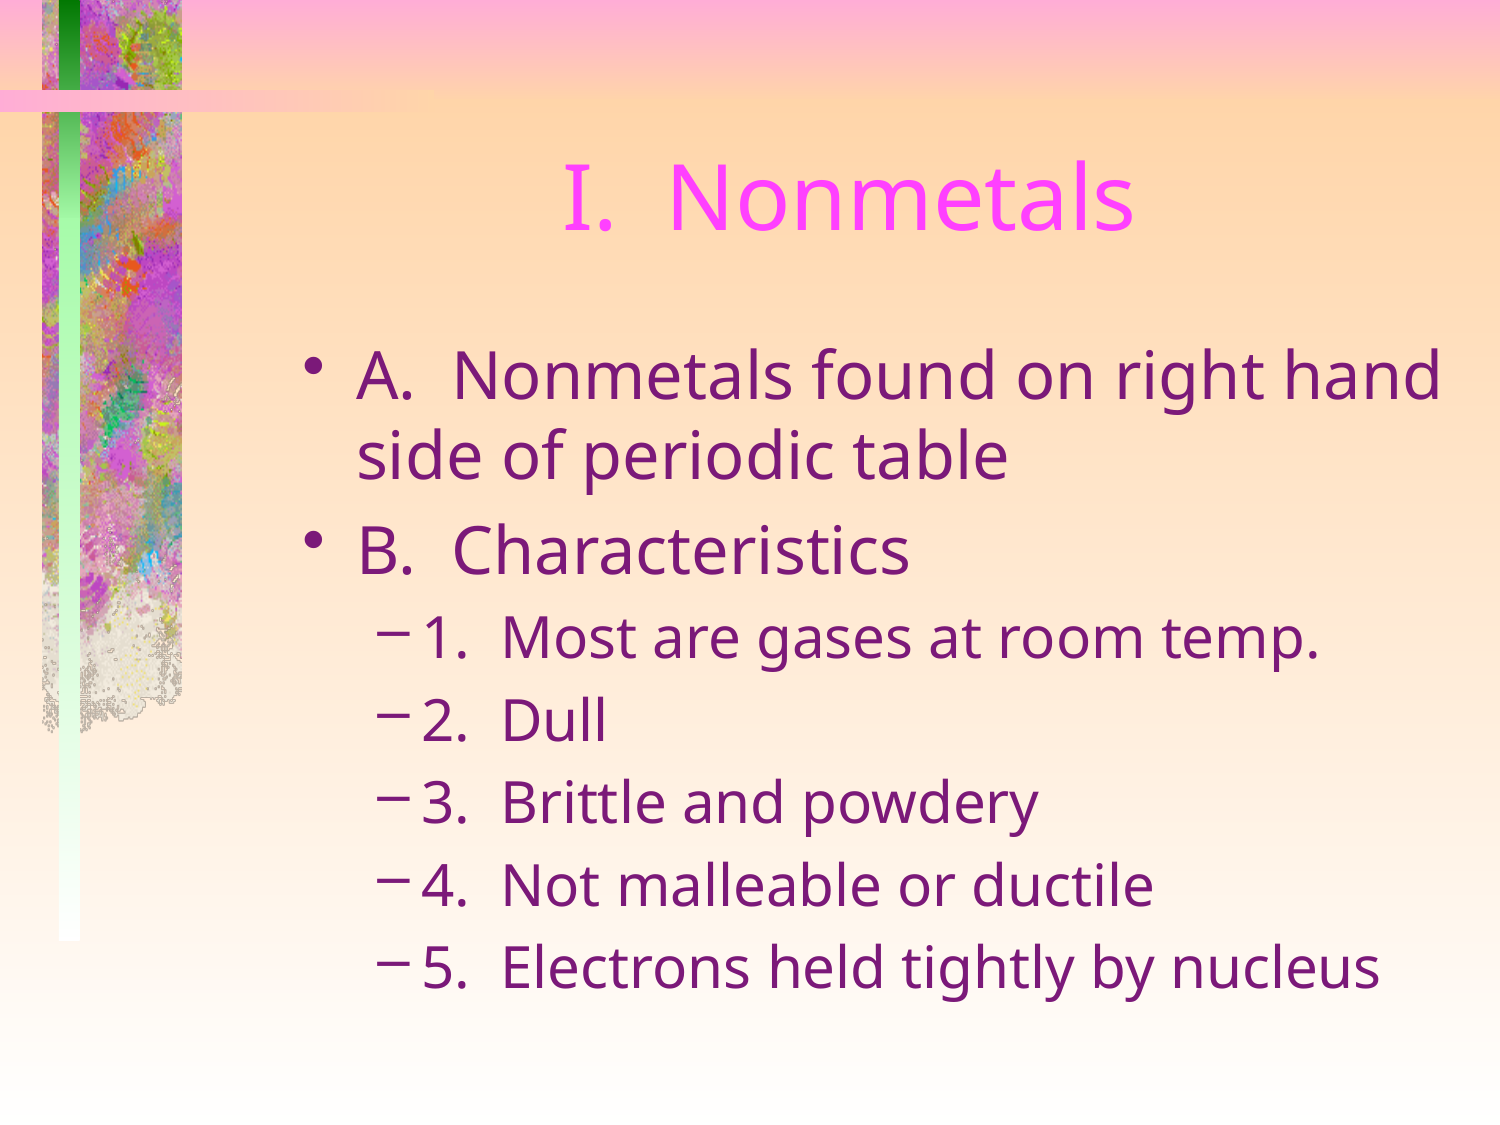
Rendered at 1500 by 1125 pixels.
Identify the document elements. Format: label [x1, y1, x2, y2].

text_box [0, 0, 1500, 1125]
